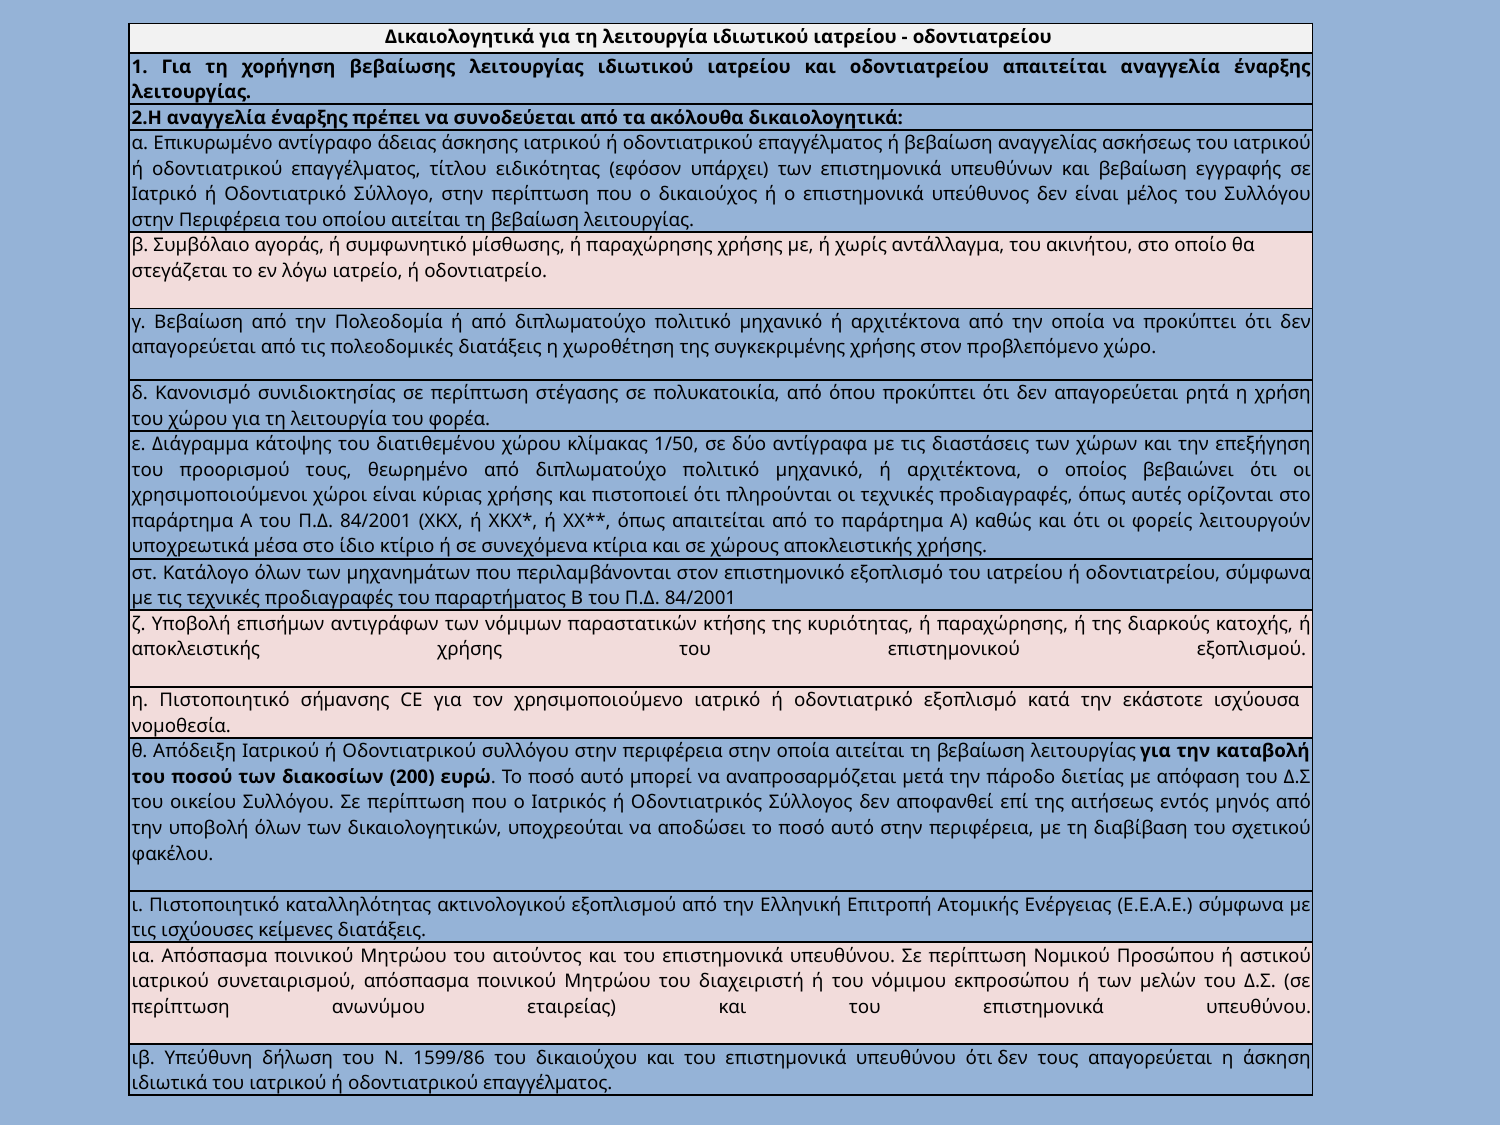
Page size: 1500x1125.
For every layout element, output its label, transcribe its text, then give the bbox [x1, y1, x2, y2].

table_cell β. Συμβόλαιο αγοράς, ή συμφωνητικό μίσθωσης, ή παραχώρησης χρήσης με, ή χωρίς αντάλλαγμα, του ακινήτου, στο οποίο θα στεγάζεται το εν λόγω ιατρείο, ή οδοντιατρείο. [130, 233, 1312, 308]
table_cell ε. Διάγραμμα κάτοψης του διατιθεμένου χώρου κλίμακας 1/50, σε δύο αντίγραφα με τις διαστάσεις των χώρων και την επεξήγηση του προορισμού τους, θεωρημένο από διπλωματούχο πολιτικό μηχανικό, ή αρχιτέκτονα, ο οποίος βεβαιώνει ότι οι χρησιμοποιούμενοι χώροι είναι κύριας χρήσης και πιστοποιεί ότι πληρούνται οι τεχνικές προδιαγραφές, όπως αυτές ορίζονται στο παράρτημα Α του Π.Δ. 84/2001 (ΧΚΧ, ή ΧΚΧ*, ή ΧΧ**, όπως απαιτείται από το παράρτημα Α) καθώς και ότι οι φορείς λειτουργούν υποχρεωτικά μέσα στο ίδιο κτίριο ή σε συνεχόμενα κτίρια και σε χώρους αποκλειστικής χρήσης. [130, 432, 1312, 558]
table_cell α. Επικυρωμένο αντίγραφο άδειας άσκησης ιατρικού ή οδοντιατρικού επαγγέλματος ή βεβαίωση αναγγελίας ασκήσεως του ιατρικού ή οδοντιατρικού επαγγέλματος, τίτλου ειδικότητας (εφόσον υπάρχει) των επιστημονικά υπευθύνων και βεβαίωση εγγραφής σε Ιατρικό ή Οδοντιατρικό Σύλλογο, στην περίπτωση που ο δικαιούχος ή ο επιστημονικά υπεύθυνος δεν είναι μέλος του Συλλόγου στην Περιφέρεια του οποίου αιτείται τη βεβαίωση λειτουργίας. [130, 131, 1312, 231]
table_cell 2.Η αναγγελία έναρξης πρέπει να συνοδεύεται από τα ακόλουθα δικαιολογητικά: [130, 105, 1312, 129]
table_cell ι. Πιστοποιητικό καταλληλότητας ακτινολογικού εξοπλισμού από την Ελληνική Επιτροπή Ατομικής Ενέργειας (Ε.Ε.Α.Ε.) σύμφωνα με τις ισχύουσες κείμενες διατάξεις. [130, 892, 1312, 941]
table_header Δικαιολογητικά για τη λειτουργία ιδιωτικού ιατρείου - οδοντιατρείου [130, 24, 1312, 52]
table_cell ζ. Υποβολή επισήμων αντιγράφων των νόμιμων παραστατικών κτήσης της κυριότητας, ή παραχώρησης, ή της διαρκούς κατοχής, ή αποκλειστικής χρήσης του επιστημονικού εξοπλισμού. [130, 611, 1312, 686]
table_cell γ. Βεβαίωση από την Πολεοδομία ή από διπλωματούχο πολιτικό μηχανικό ή αρχιτέκτονα από την οποία να προκύπτει ότι δεν απαγορεύεται από τις πολεοδομικές διατάξεις η χωροθέτηση της συγκεκριμένης χρήσης στον προβλεπόμενο χώρο. [130, 309, 1312, 379]
table_cell η. Πιστοποιητικό σήμανσης CE για τον χρησιμοποιούμενο ιατρικό ή οδοντιατρικό εξοπλισμό κατά την εκάστοτε ισχύουσα νομοθεσία. [130, 688, 1312, 737]
table_cell ια. Απόσπασμα ποινικού Μητρώου του αιτούντος και του επιστημονικά υπευθύνου. Σε περίπτωση Νομικού Προσώπου ή αστικού ιατρικού συνεταιρισμού, απόσπασμα ποινικού Μητρώου του διαχειριστή ή του νόμιμου εκπροσώπου ή των μελών του Δ.Σ. (σε περίπτωση ανωνύμου εταιρείας) και του επιστημονικά υπευθύνου. [130, 943, 1312, 1043]
table_cell θ. Απόδειξη Ιατρικού ή Οδοντιατρικού συλλόγου στην περιφέρεια στην οποία αιτείται τη βεβαίωση λειτουργίας για την καταβολή του ποσού των διακοσίων (200) ευρώ. Το ποσό αυτό μπορεί να αναπροσαρμόζεται μετά την πάροδο διετίας με απόφαση του Δ.Σ του οικείου Συλλόγου. Σε περίπτωση που ο Ιατρικός ή Οδοντιατρικός Σύλλογος δεν αποφανθεί επί της αιτήσεως εντός μηνός από την υποβολή όλων των δικαιολογητικών, υποχρεούται να αποδώσει το ποσό αυτό στην περιφέρεια, με τη διαβίβαση του σχετικού φακέλου. [130, 739, 1312, 890]
table_cell 1. Για τη χορήγηση βεβαίωσης λειτουργίας ιδιωτικού ιατρείου και οδοντιατρείου απαιτείται αναγγελία έναρξης λειτουργίας. [130, 54, 1312, 103]
table_cell ιβ. Υπεύθυνη δήλωση του Ν. 1599/86 του δικαιούχου και του επιστημονικά υπευθύνου ότι δεν τους απαγορεύεται η άσκηση ιδιωτικά του ιατρικού ή οδοντιατρικού επαγγέλματος. [130, 1045, 1312, 1094]
table_cell στ. Κατάλογο όλων των μηχανημάτων που περιλαμβάνονται στον επιστημονικό εξοπλισμό του ιατρείου ή οδοντιατρείου, σύμφωνα με τις τεχνικές προδιαγραφές του παραρτήματος Β του Π.Δ. 84/2001 [130, 560, 1312, 609]
table_cell δ. Κανονισμό συνιδιοκτησίας σε περίπτωση στέγασης σε πολυκατοικία, από όπου προκύπτει ότι δεν απαγορεύεται ρητά η χρήση του χώρου για τη λειτουργία του φορέα. [130, 381, 1312, 430]
